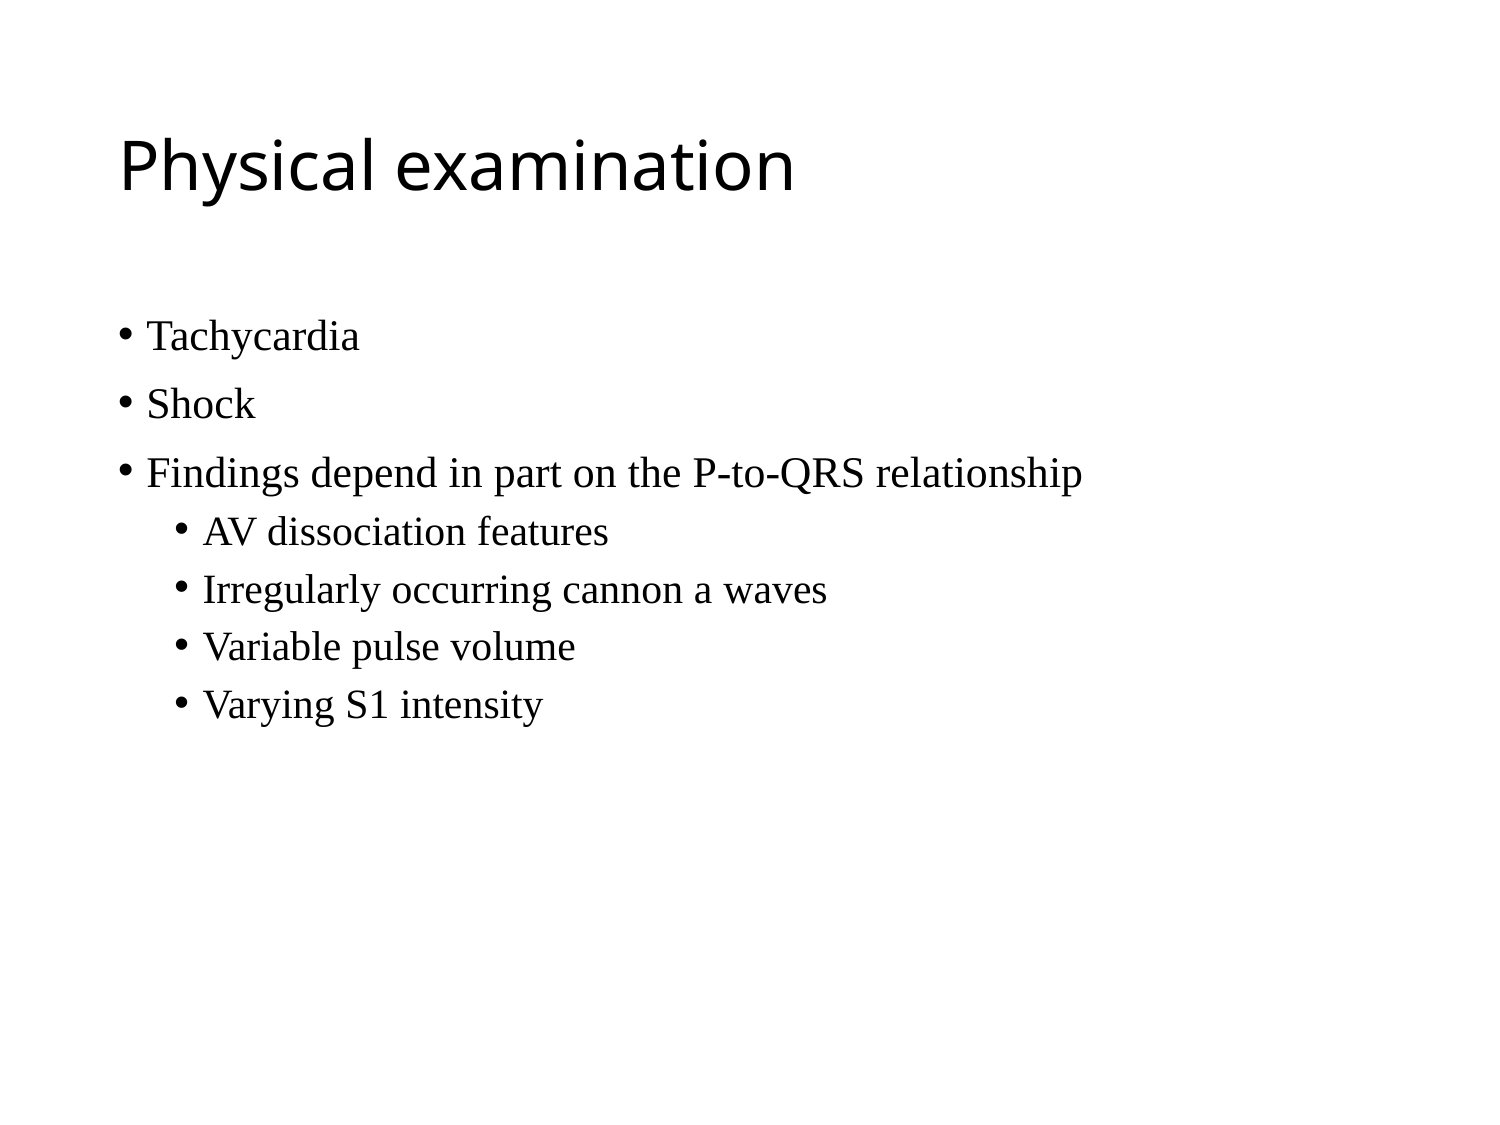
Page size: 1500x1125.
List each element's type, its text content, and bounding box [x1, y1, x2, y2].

list Tachycardia Shock Findings depend in part on the P-to-QRS relationship AV dissociation features Irregularly occurring cannon a waves Variable pulse volume Varying S1 intensity [103, 299, 1397, 1014]
title Physical examination [103, 59, 1397, 278]
